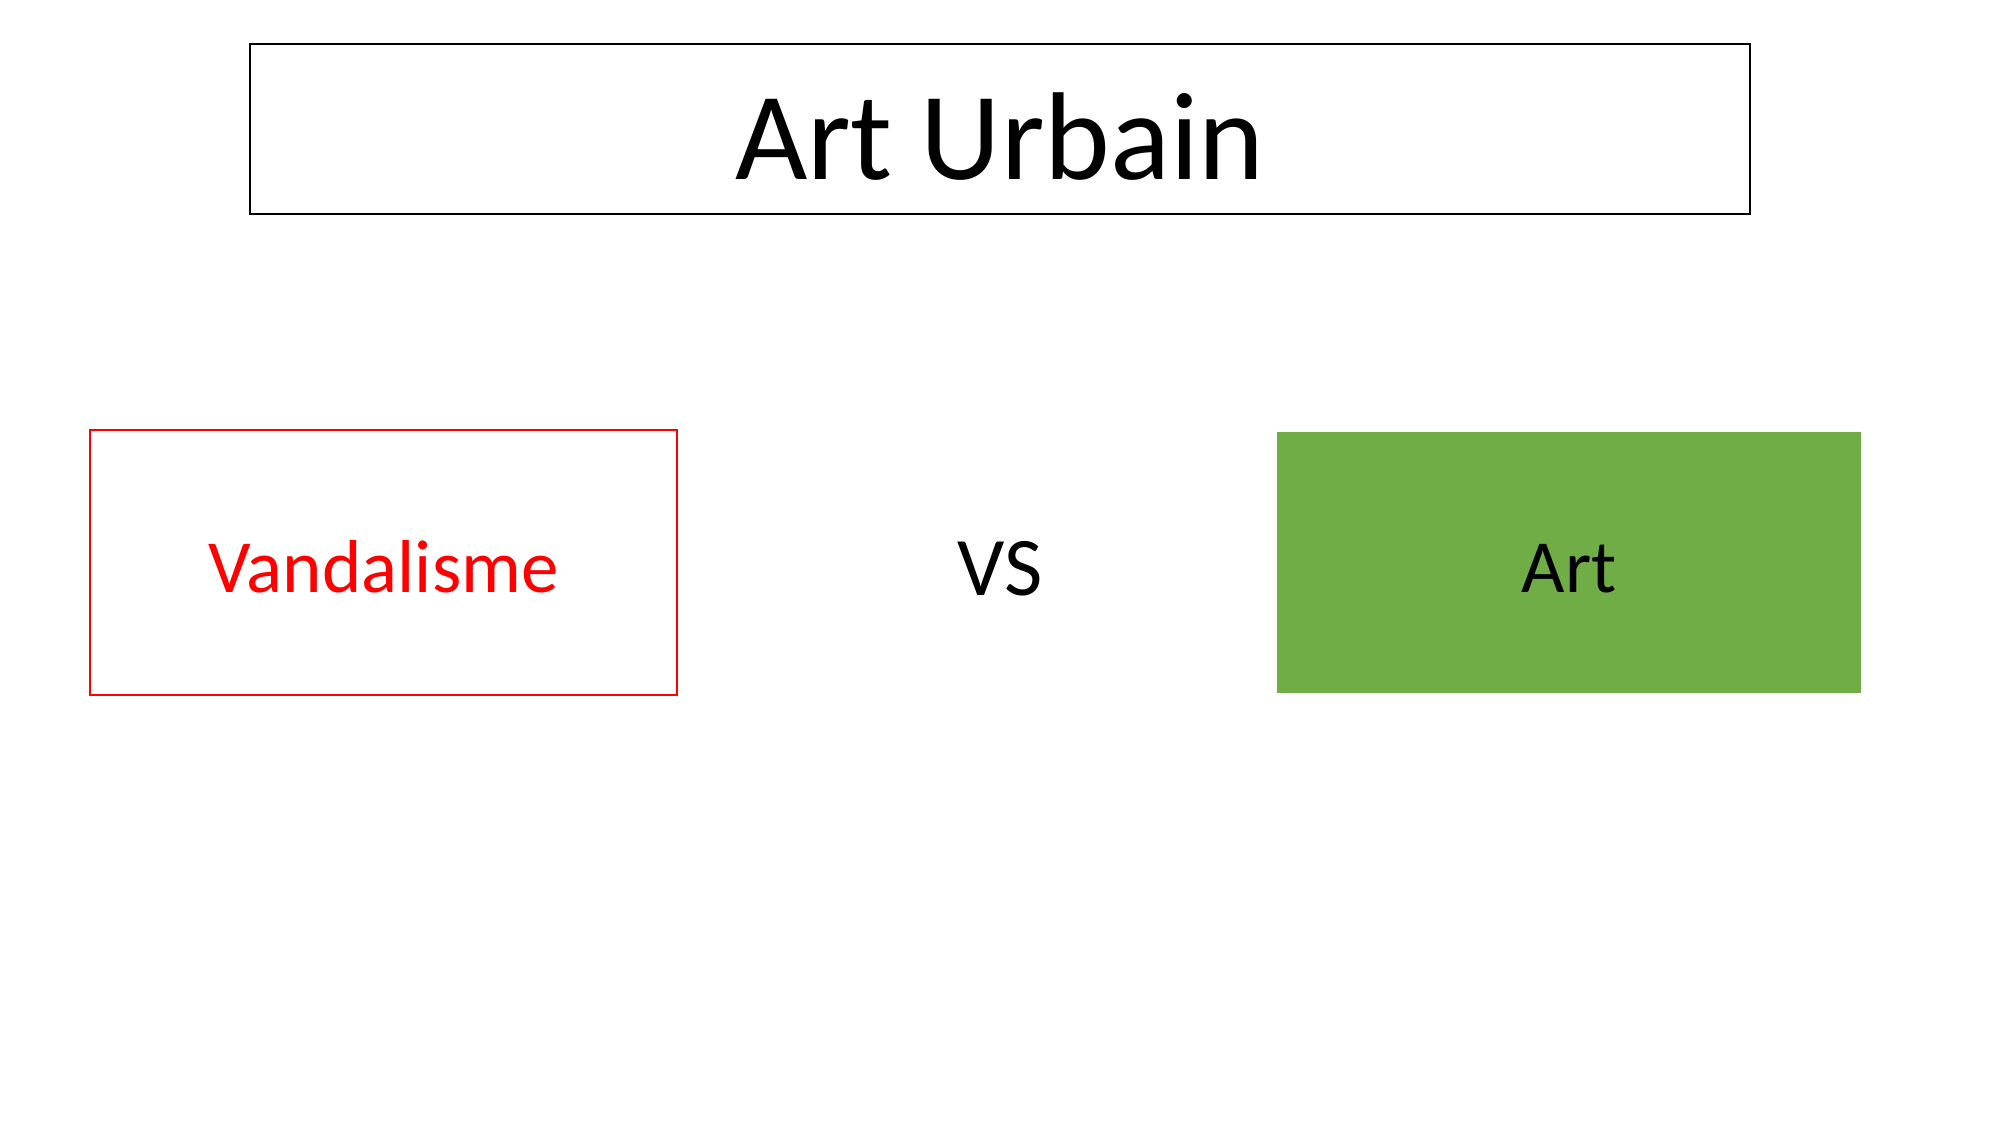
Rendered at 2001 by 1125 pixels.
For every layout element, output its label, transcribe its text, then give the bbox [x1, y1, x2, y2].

text_box Art [1274, 429, 1864, 696]
text_box Vandalisme [89, 429, 678, 696]
title Art Urbain [249, 43, 1751, 215]
text_box VS [942, 504, 1058, 620]
